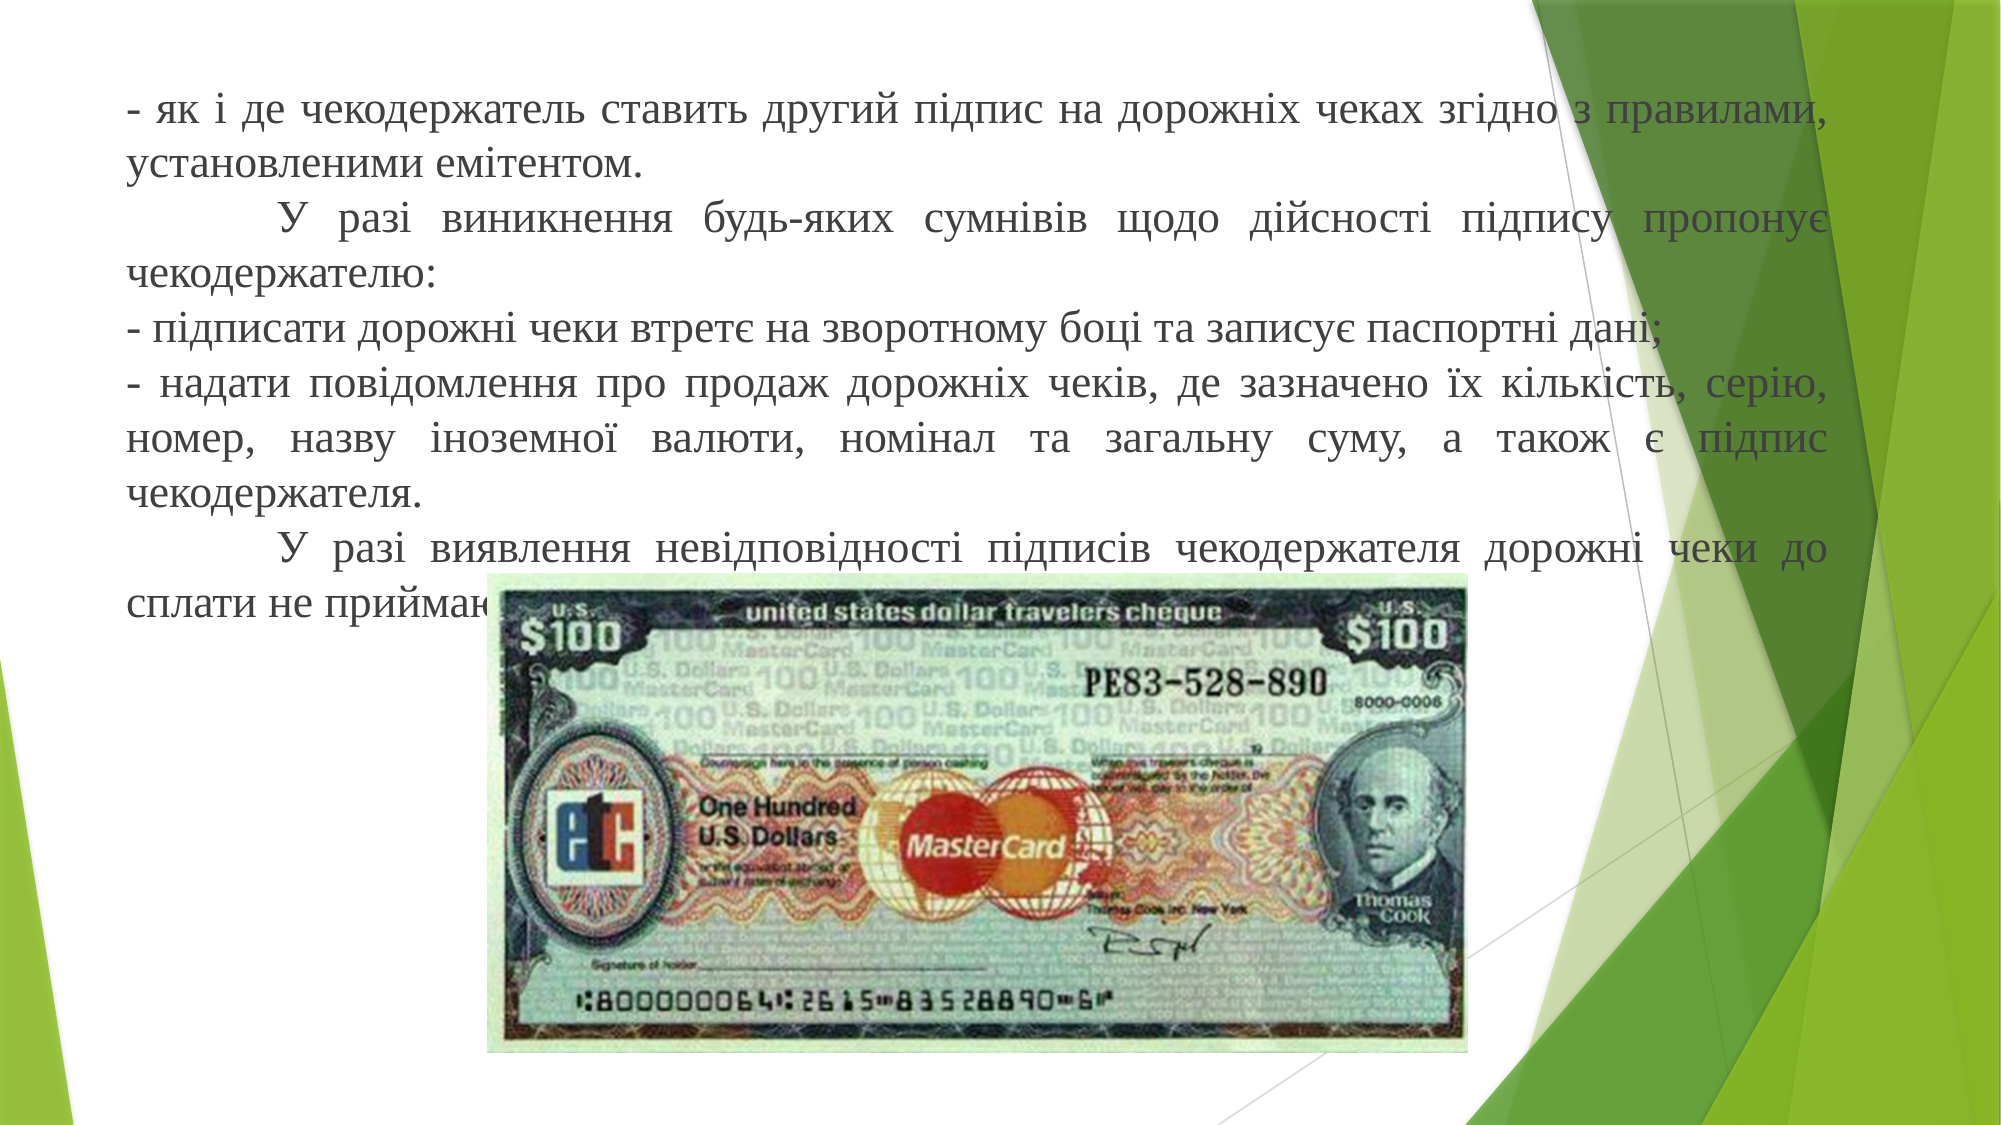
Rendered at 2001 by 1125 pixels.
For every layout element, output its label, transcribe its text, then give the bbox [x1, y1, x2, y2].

list - як і де чекодержатель ставить другий підпис на дорожніх чеках згідно з правилами, установленими емітентом. У разі виникнення будь-яких сумнівів щодо дійсності підпису пропонує чекодержателю: - підписати дорожні чеки втретє на зворотному боці та записує паспортні дані; - надати повідомлення про продаж дорожніх чеків, де зазначено їх кількість, серію, номер, назву іноземної валюти, номінал та загальну суму, а також є підпис чекодержателя. У разі виявлення невідповідності підписів чекодержателя дорожні чеки до сплати не приймаються. [111, 69, 1845, 1053]
picture [487, 573, 1469, 1054]
